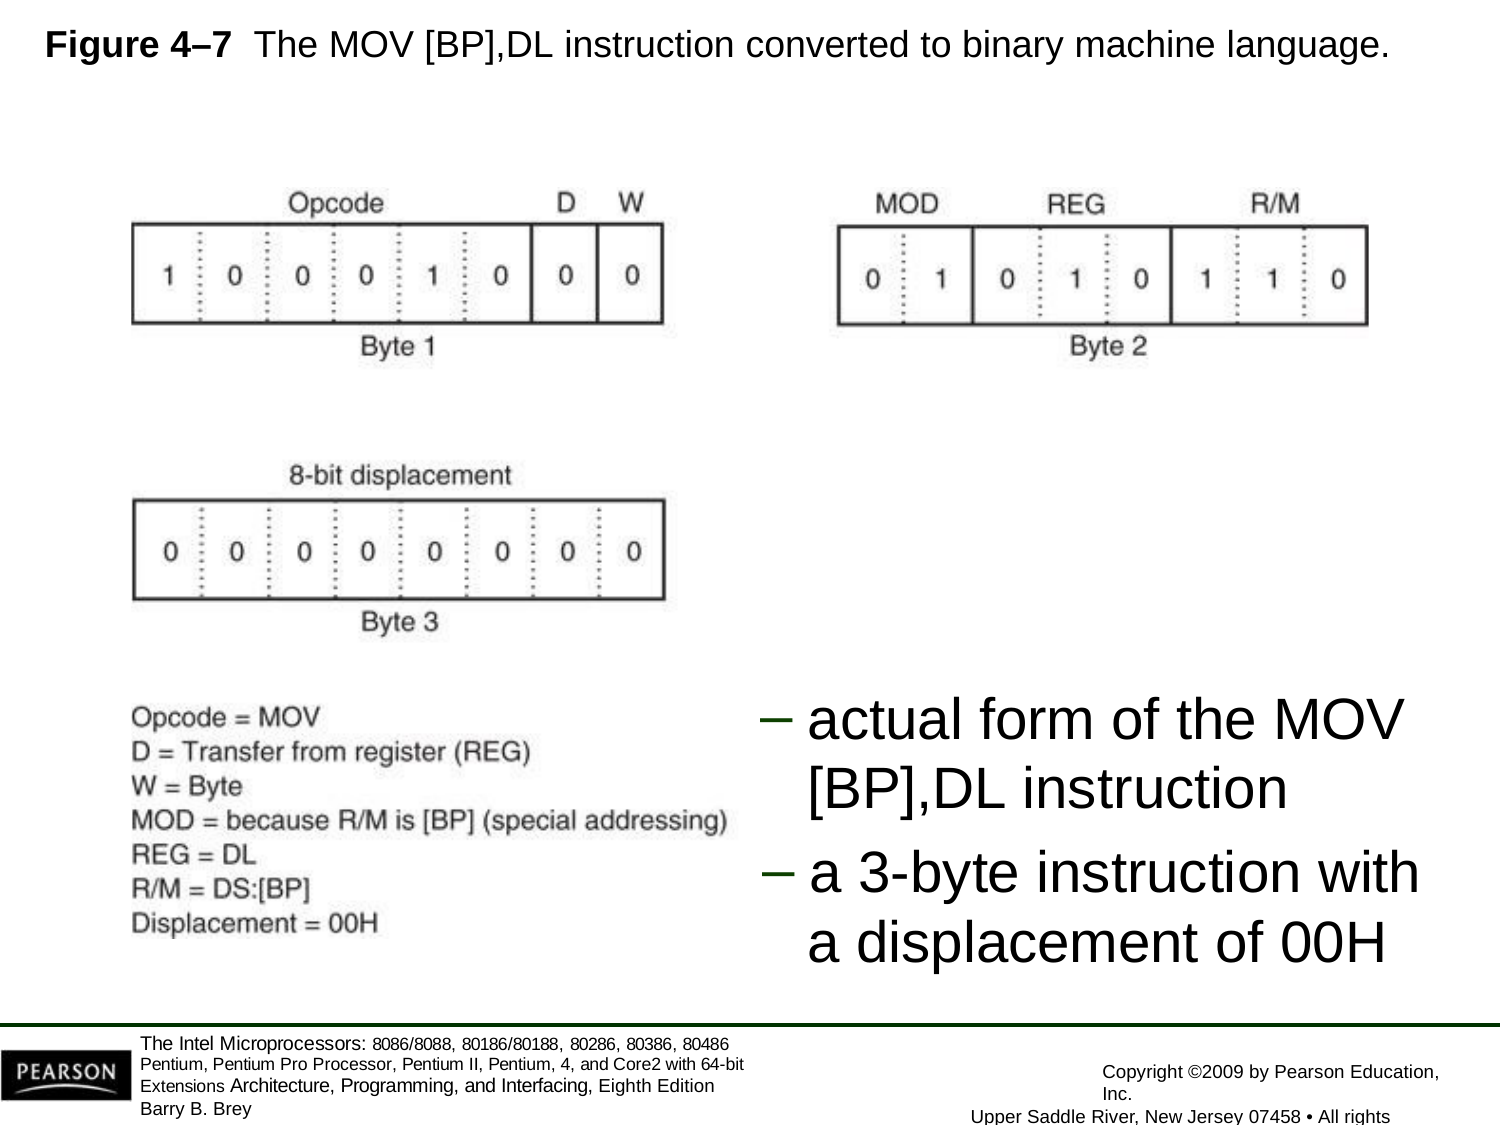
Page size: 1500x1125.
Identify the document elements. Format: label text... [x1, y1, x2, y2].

text_box [131, 187, 1369, 939]
text_box actual form of the MOV [BP],DL instruction a 3-byte instruction with a displacement of 00H [758, 680, 1424, 977]
title Figure 4–7 The MOV [BP],DL instruction converted to binary machine language. [25, 20, 1475, 220]
footer Copyright ©2009 by Pearson Education, Inc. Upper Saddle River, New Jersey 07458 • All rights reserved. [968, 1059, 1475, 1107]
slide_number The Intel Microprocessors: 8086/8088, 80186/80188, 80286, 80386, 80486 Pentium, Pentium Pro Processor, Pentium II, Pentium, 4, and Core2 with 64-bit Extensions Architecture, Programming, and Interfacing, Eighth Edition Barry B. Brey [137, 1032, 796, 1122]
text_box [0, 1049, 133, 1102]
